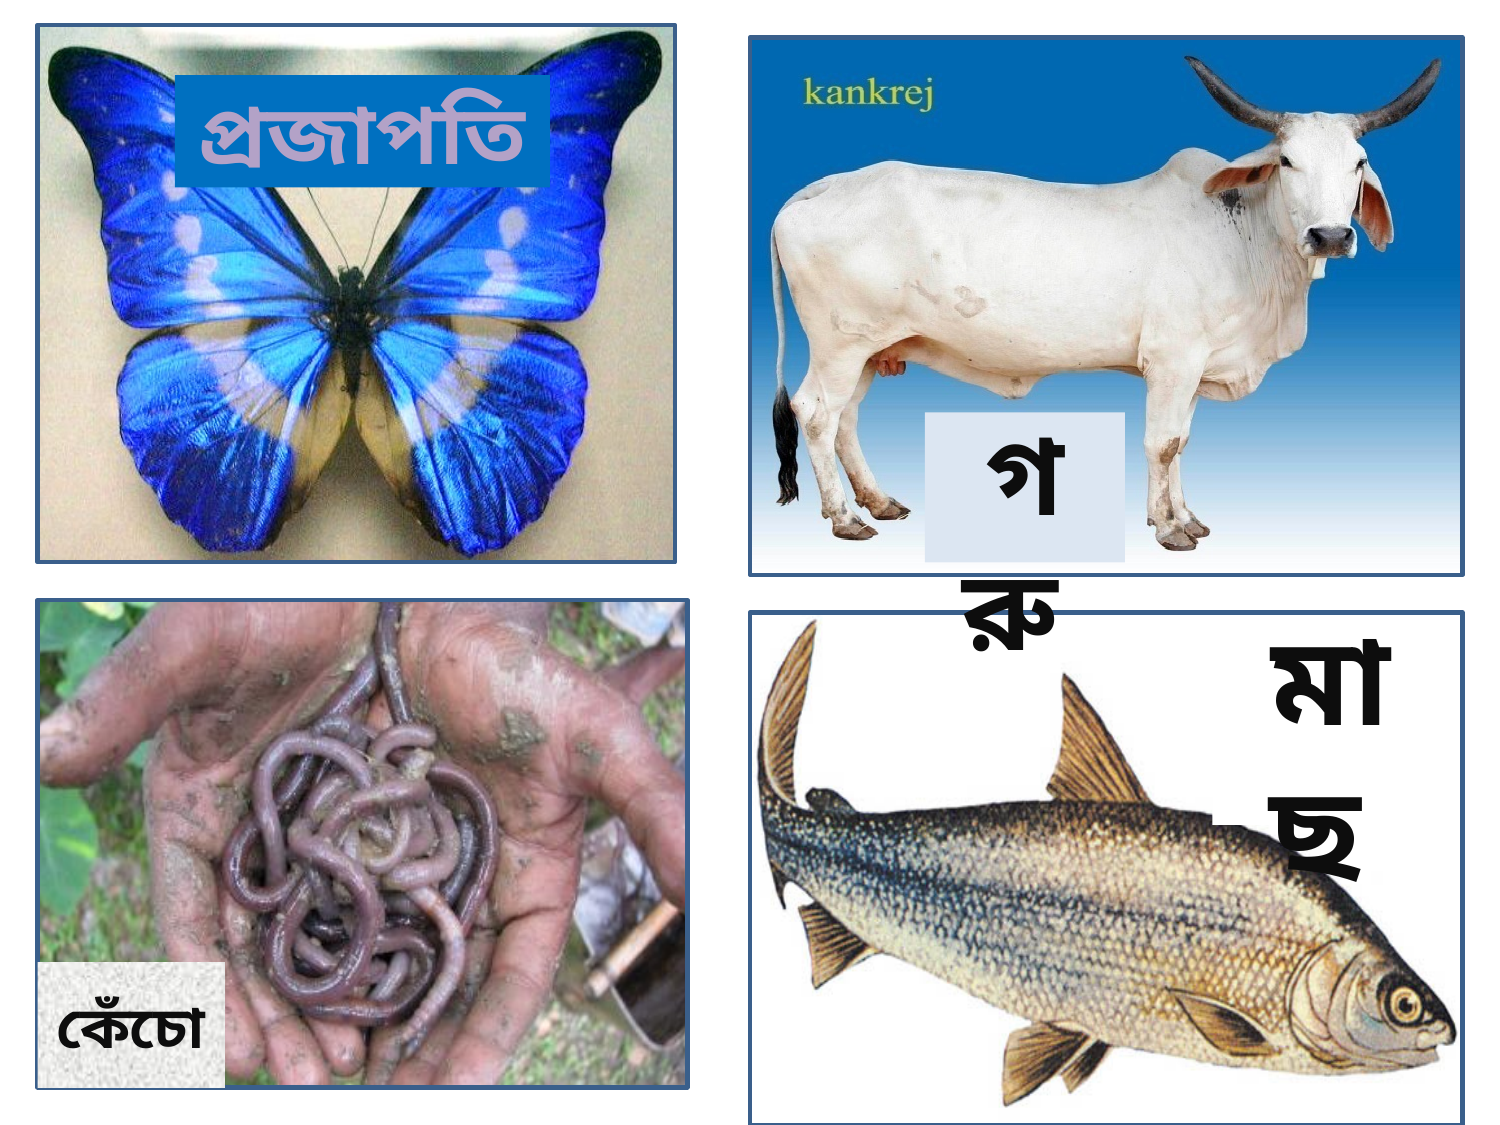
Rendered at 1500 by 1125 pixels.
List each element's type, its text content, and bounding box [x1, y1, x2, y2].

text_box [35, 23, 677, 564]
text_box কেঁচো [35, 960, 227, 1090]
text_box [35, 598, 690, 1090]
text_box মাছ [1210, 673, 1452, 827]
text_box [748, 35, 1465, 577]
text_box [748, 610, 1465, 1125]
text_box গরু [923, 410, 1127, 564]
text_box প্রজাপতি [173, 73, 552, 190]
